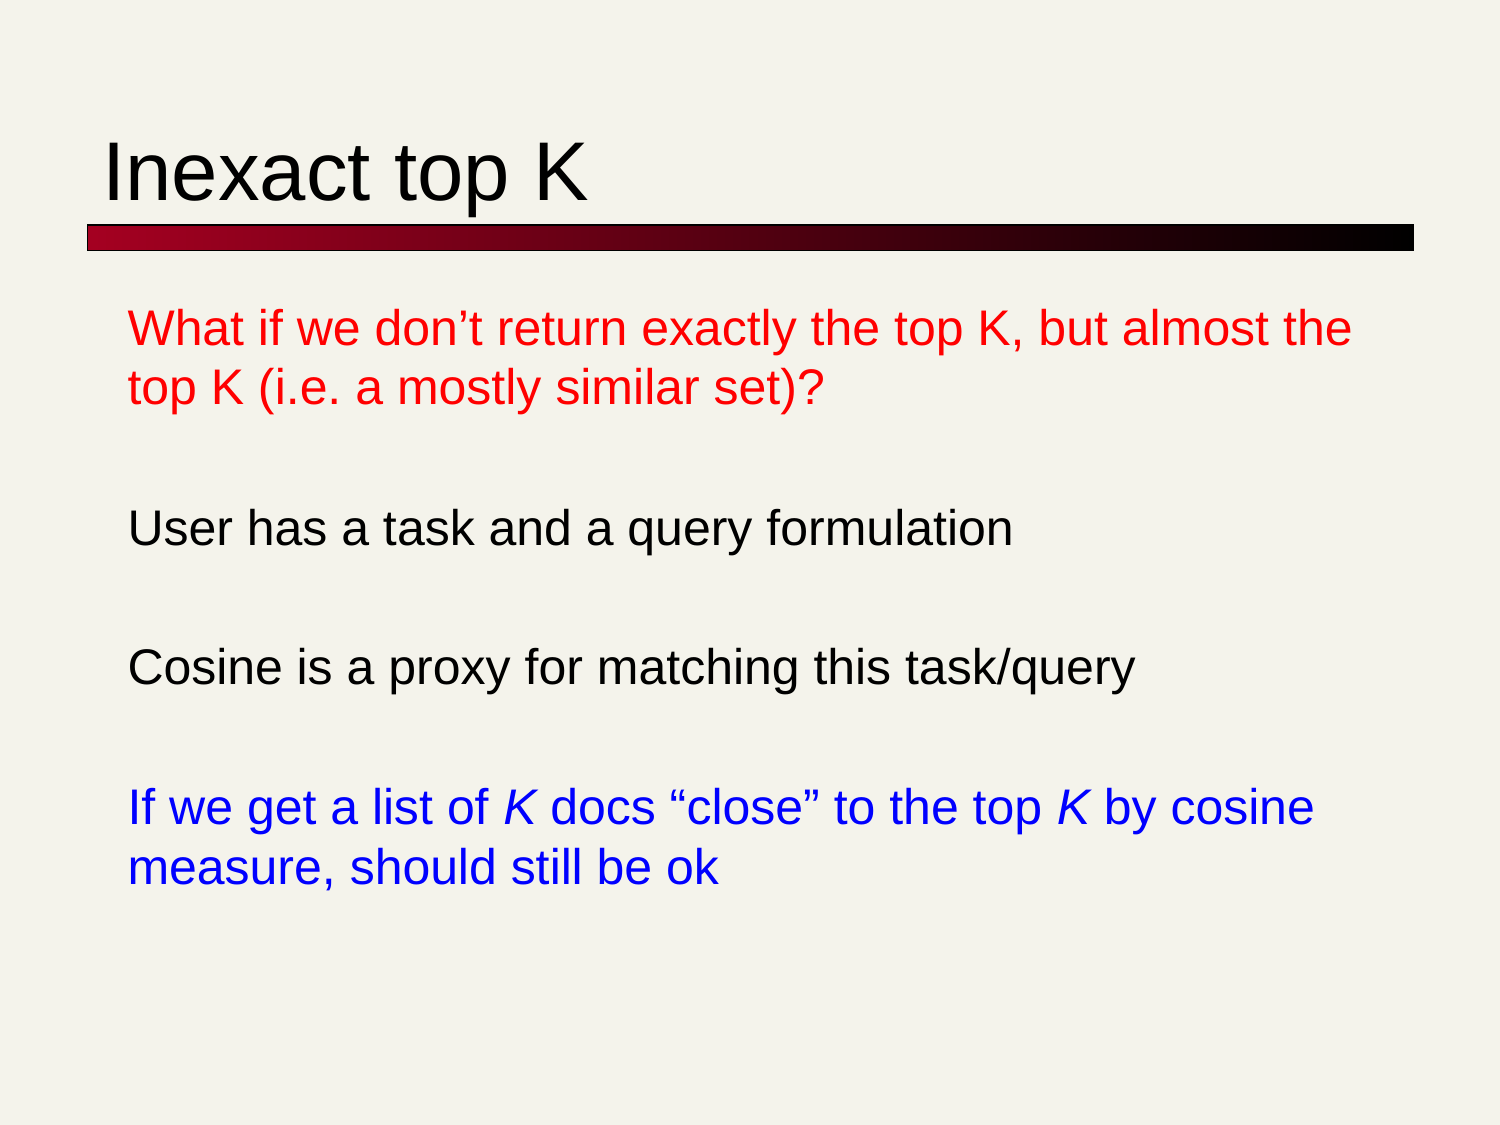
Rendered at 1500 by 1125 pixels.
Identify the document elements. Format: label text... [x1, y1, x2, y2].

title Inexact top K [87, 62, 1413, 226]
list What if we don’t return exactly the top K, but almost the top K (i.e. a mostly similar set)? User has a task and a query formulation Cosine is a proxy for matching this task/query If we get a list of K docs “close” to the top K by cosine measure, should still be ok [112, 287, 1388, 1088]
